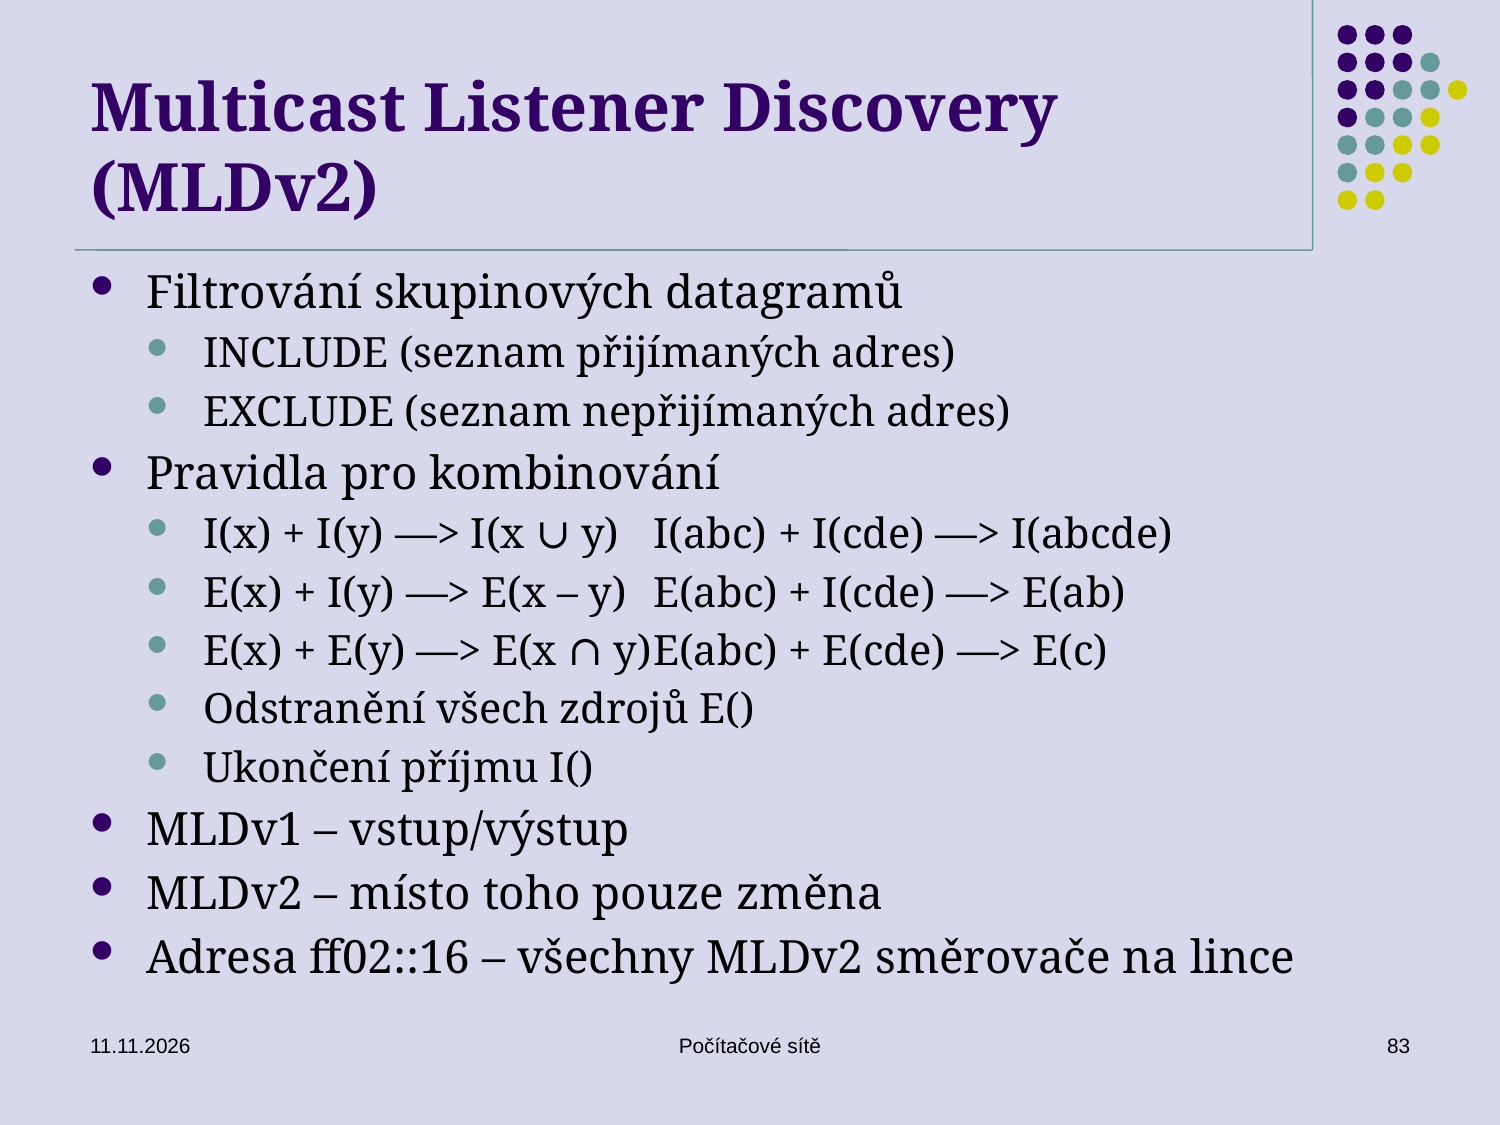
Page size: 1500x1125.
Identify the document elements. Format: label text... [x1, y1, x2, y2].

footer Počítačové sítě [512, 1025, 988, 1100]
title Multicast Listener Discovery (MLDv2) [75, 20, 1313, 233]
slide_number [75, 1025, 425, 1100]
list Filtrování skupinových datagramů INCLUDE (seznam přijímaných adres) EXCLUDE (seznam nepřijímaných adres) Pravidla pro kombinování I(x) + I(y) —> I(x ∪ y) I(abc) + I(cde) —> I(abcde) E(x) + I(y) —> E(x – y) E(abc) + I(cde) —> E(ab) E(x) + E(y) —> E(x ∩ y) E(abc) + E(cde) —> E(c) Odstranění všech zdrojů E() Ukončení příjmu I() MLDv1 – vstup/výstup MLDv2 – místo toho pouze změna Adresa ff02::16 – všechny MLDv2 směrovače na lince [75, 255, 1425, 980]
slide_number 83 [1074, 1025, 1425, 1100]
